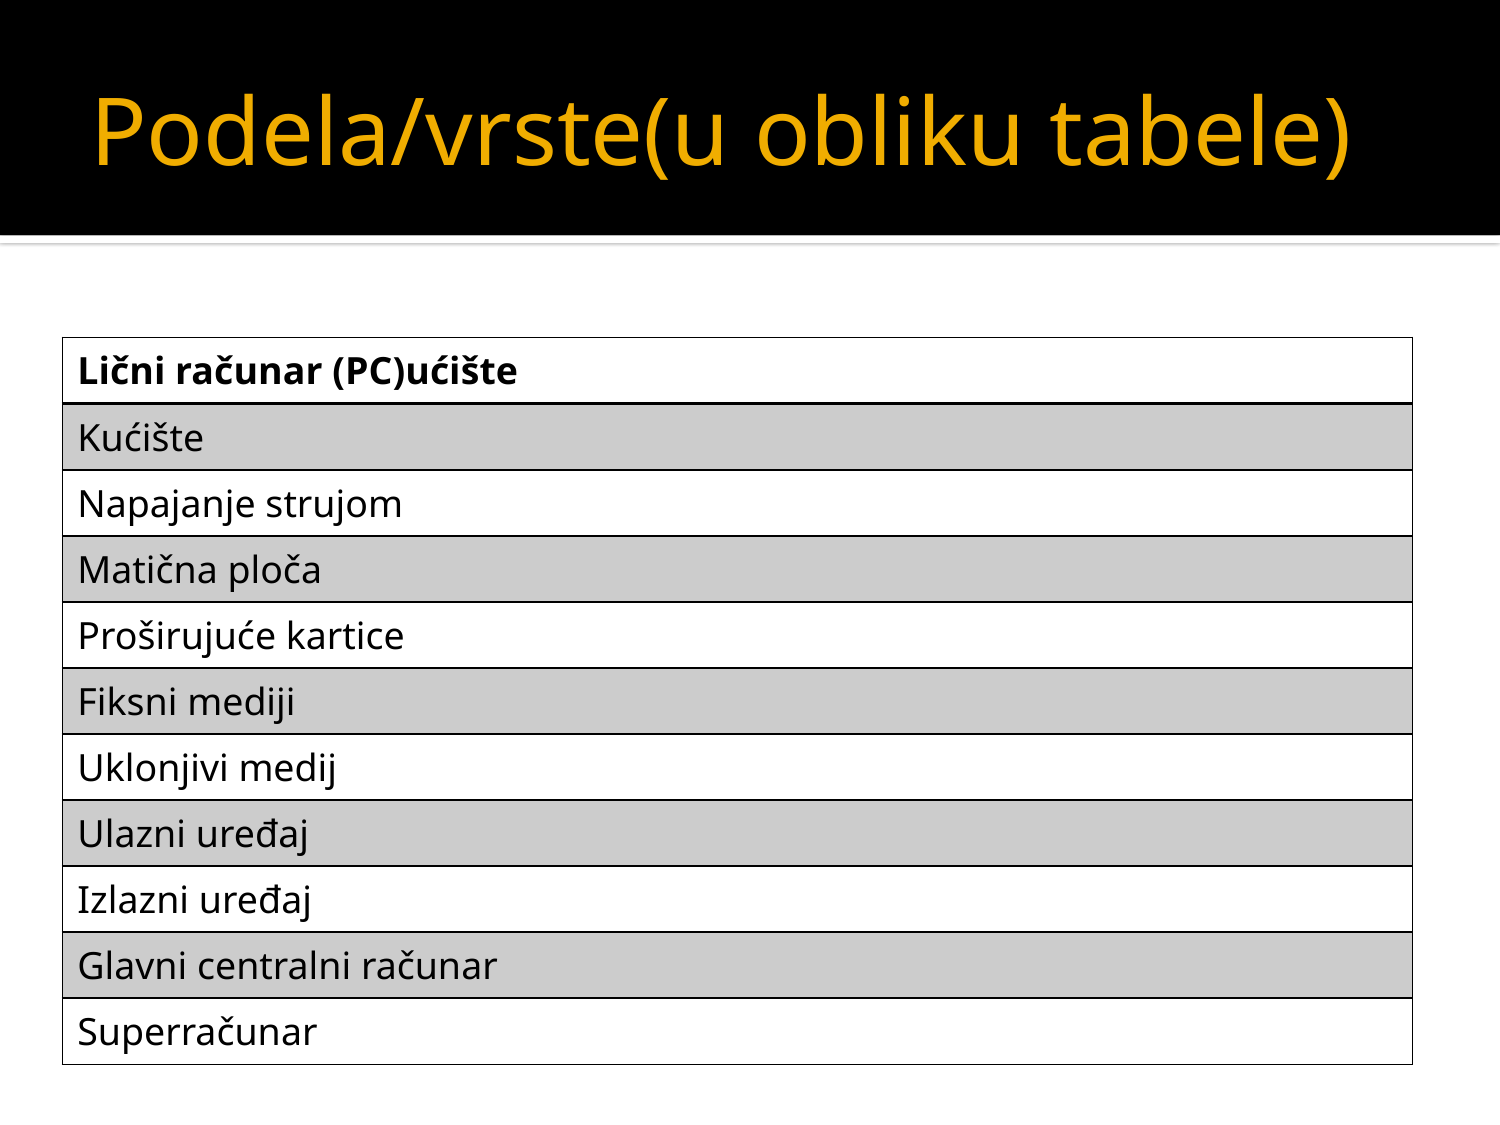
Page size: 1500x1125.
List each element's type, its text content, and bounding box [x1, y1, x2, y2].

table_cell Napajanje strujom [63, 471, 1412, 535]
table_cell Glavni centralni računar [63, 933, 1412, 997]
table_cell Izlazni uređaj [63, 867, 1412, 931]
table_cell Ulazni uređaj [63, 801, 1412, 865]
title Podela/vrste(u obliku tabele) [75, 25, 1425, 231]
table_cell Proširujuće kartice [63, 603, 1412, 667]
table_cell Superračunar [63, 999, 1412, 1064]
table_cell Kućište [63, 405, 1412, 469]
table_header Lični računar (PC)ućište [63, 338, 1412, 402]
table_cell Matična ploča [63, 537, 1412, 601]
table_cell Uklonjivi medij [63, 735, 1412, 799]
table_cell Fiksni mediji [63, 669, 1412, 733]
